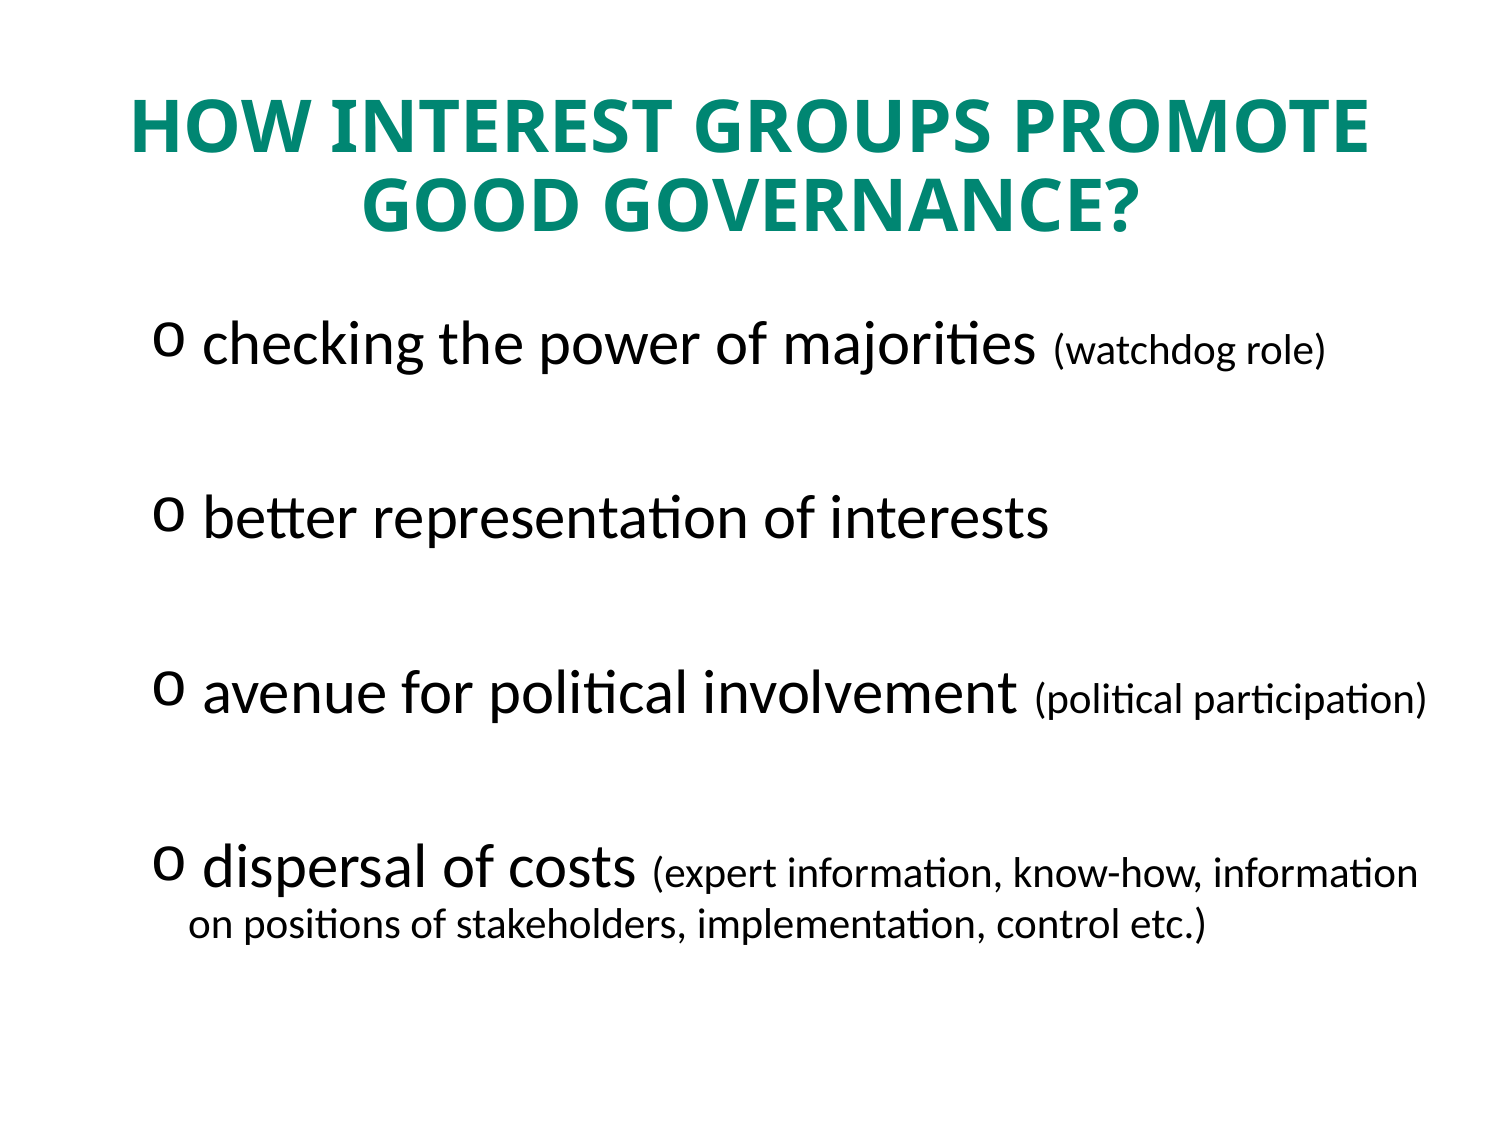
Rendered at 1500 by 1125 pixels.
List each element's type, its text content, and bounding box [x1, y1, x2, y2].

title HOW INTEREST GROUPS PROMOTE GOOD GOVERNANCE? [103, 59, 1397, 278]
list checking the power of majorities (watchdog role) better representation of interests avenue for political involvement (political participation) dispersal of costs (expert information, know-how, information on positions of stakeholders, implementation, control etc.) [135, 302, 1481, 1019]
